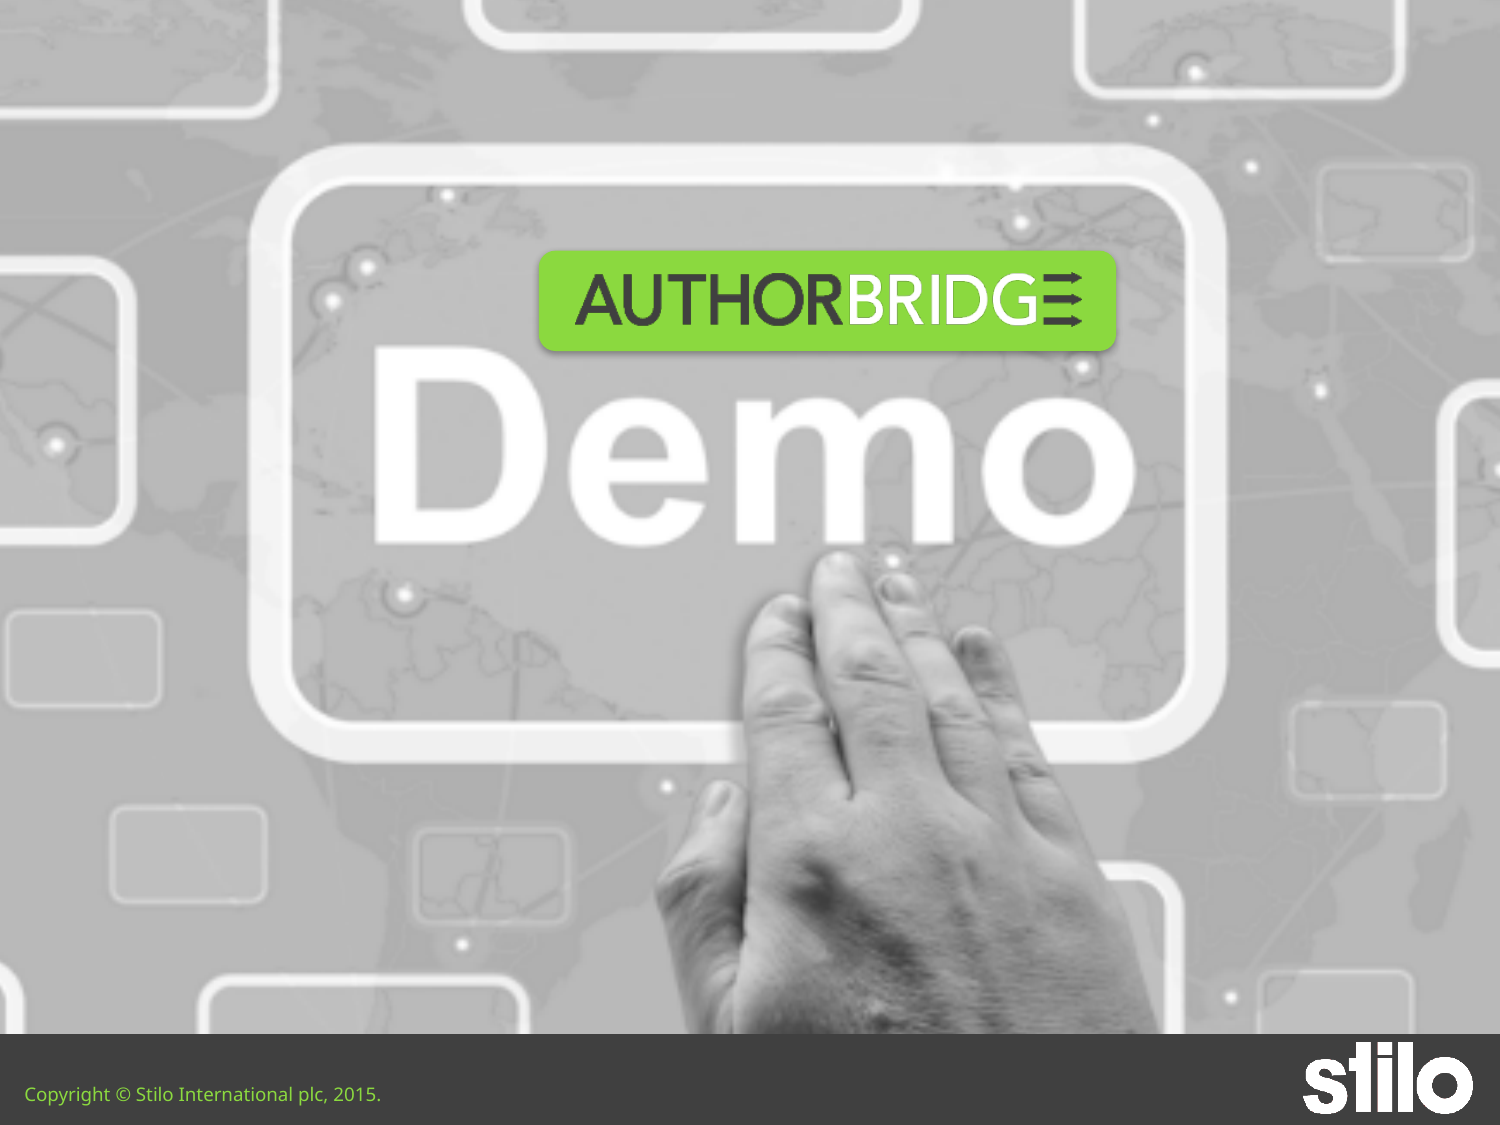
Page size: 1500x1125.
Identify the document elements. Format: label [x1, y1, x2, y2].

picture [0, 0, 1500, 1034]
picture [1303, 1042, 1473, 1114]
text_box [538, 250, 1117, 352]
